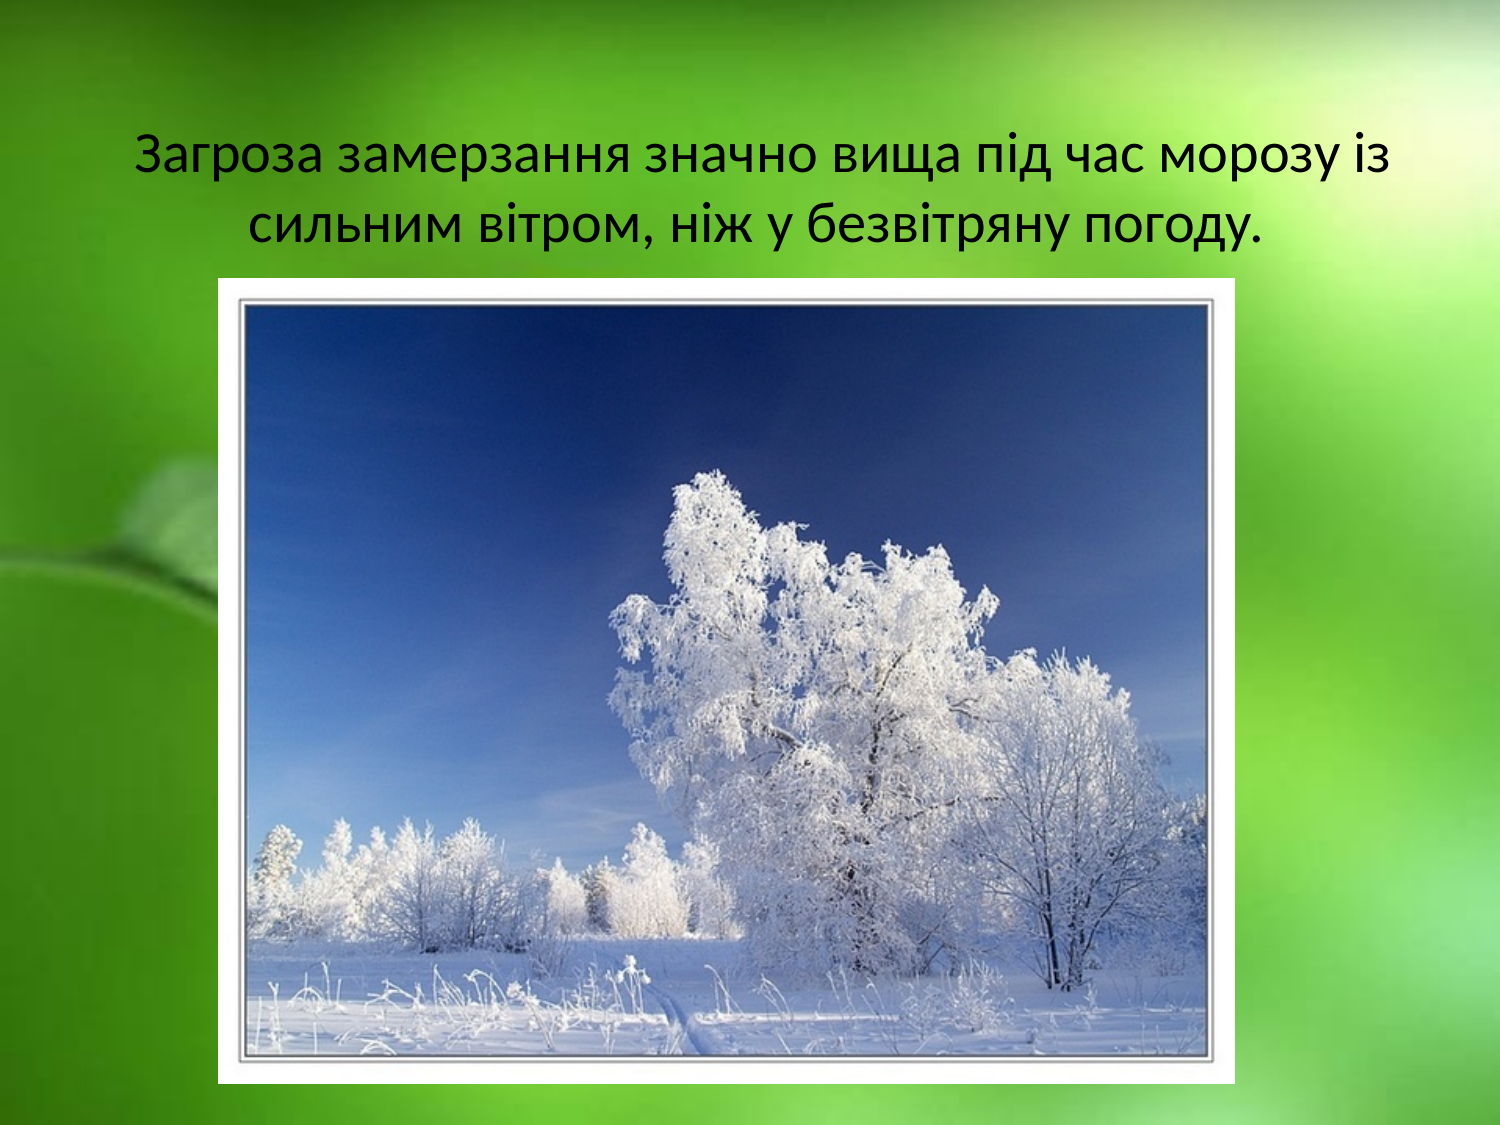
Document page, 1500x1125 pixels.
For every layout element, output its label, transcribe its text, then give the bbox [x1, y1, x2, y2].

title Загроза замерзання значно вища під час морозу із сильним вітром, ніж у безвітряну погоду. [88, 30, 1439, 339]
picture [0, 0, 1500, 1125]
